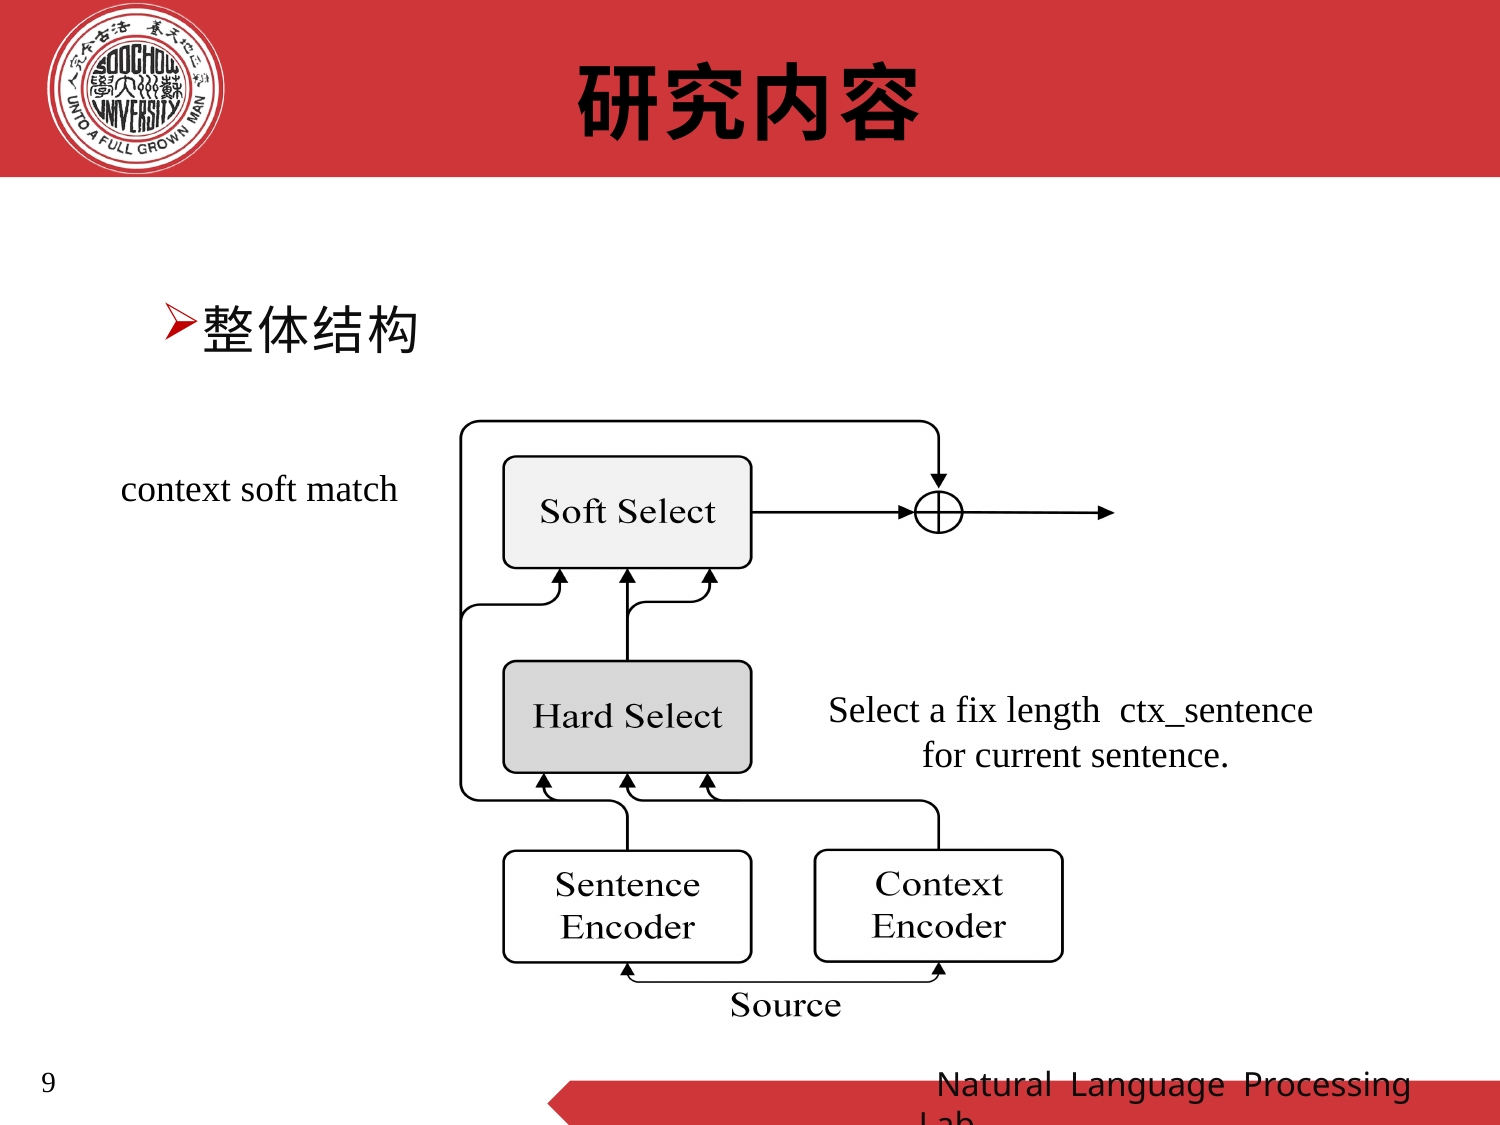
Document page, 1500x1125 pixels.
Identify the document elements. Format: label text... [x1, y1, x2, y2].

list 整体结构 [144, 278, 1480, 376]
picture [459, 419, 1115, 1042]
title 研究内容 [559, 47, 941, 154]
picture [47, 2, 225, 175]
text_box context soft match [105, 456, 414, 517]
text_box Select a fix length ctx_sentence for current sentence. [1115, 677, 1330, 783]
text_box 9 [26, 1056, 95, 1107]
